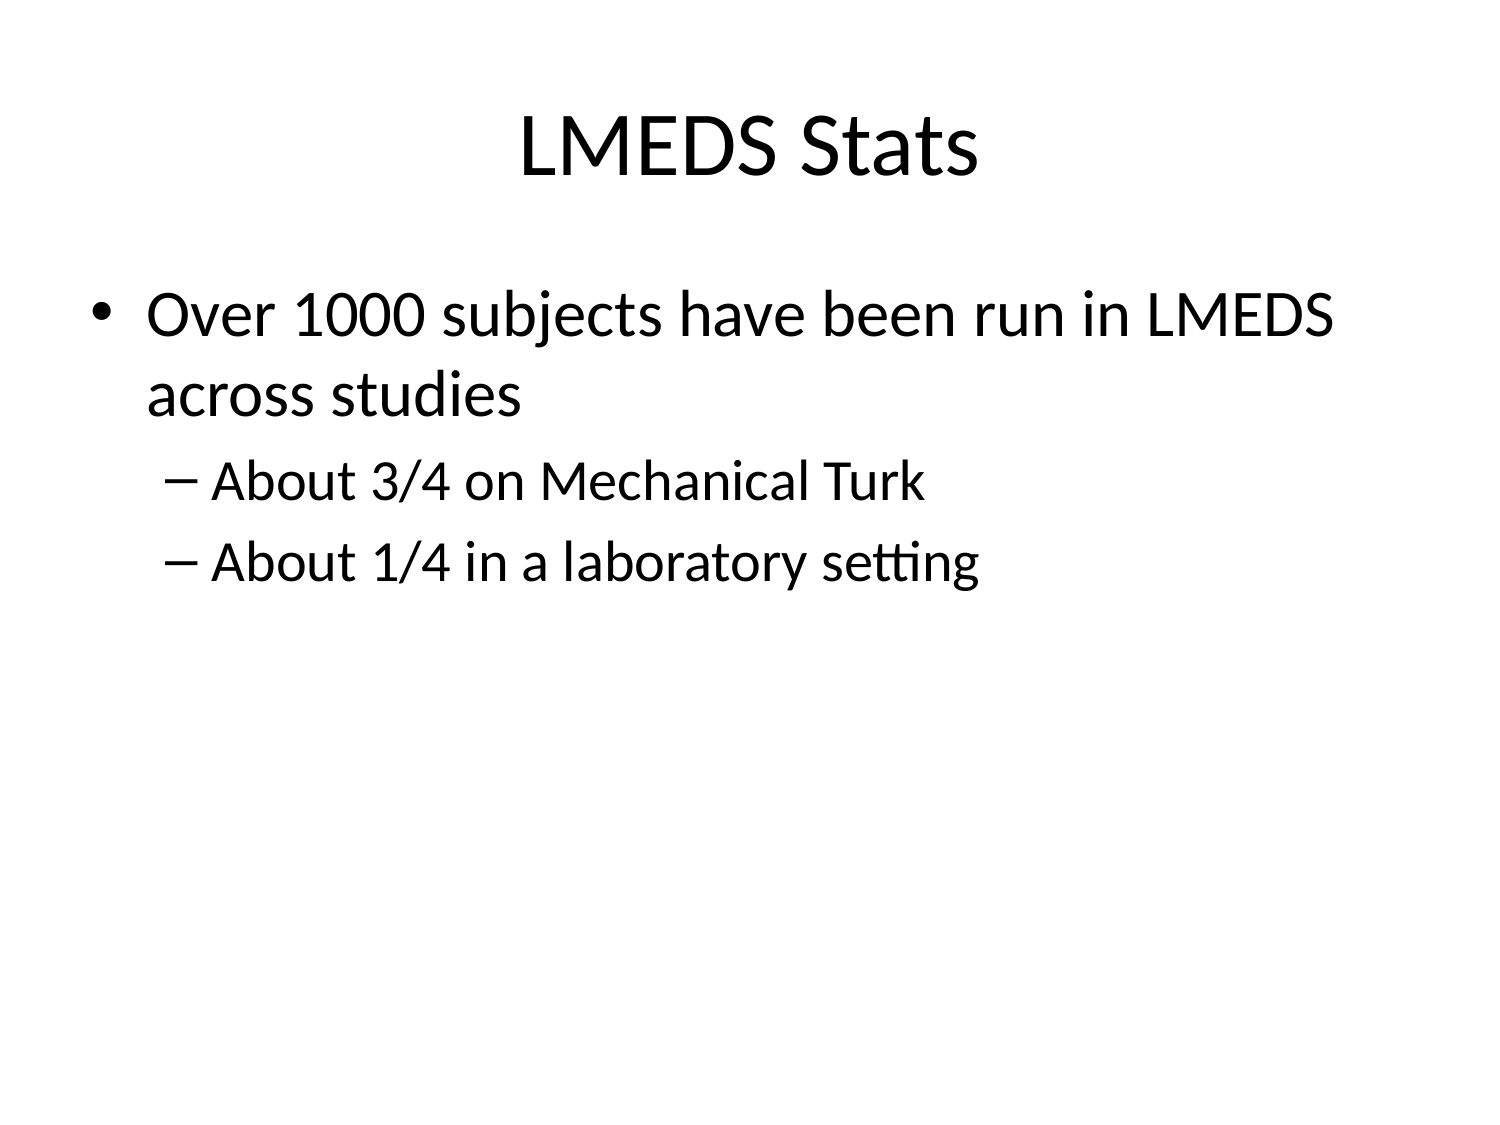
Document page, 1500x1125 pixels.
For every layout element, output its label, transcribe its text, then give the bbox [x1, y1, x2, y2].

title LMEDS Stats [75, 45, 1425, 233]
list Over 1000 subjects have been run in LMEDS across studies About 3/4 on Mechanical Turk About 1/4 in a laboratory setting [75, 262, 1425, 1005]
